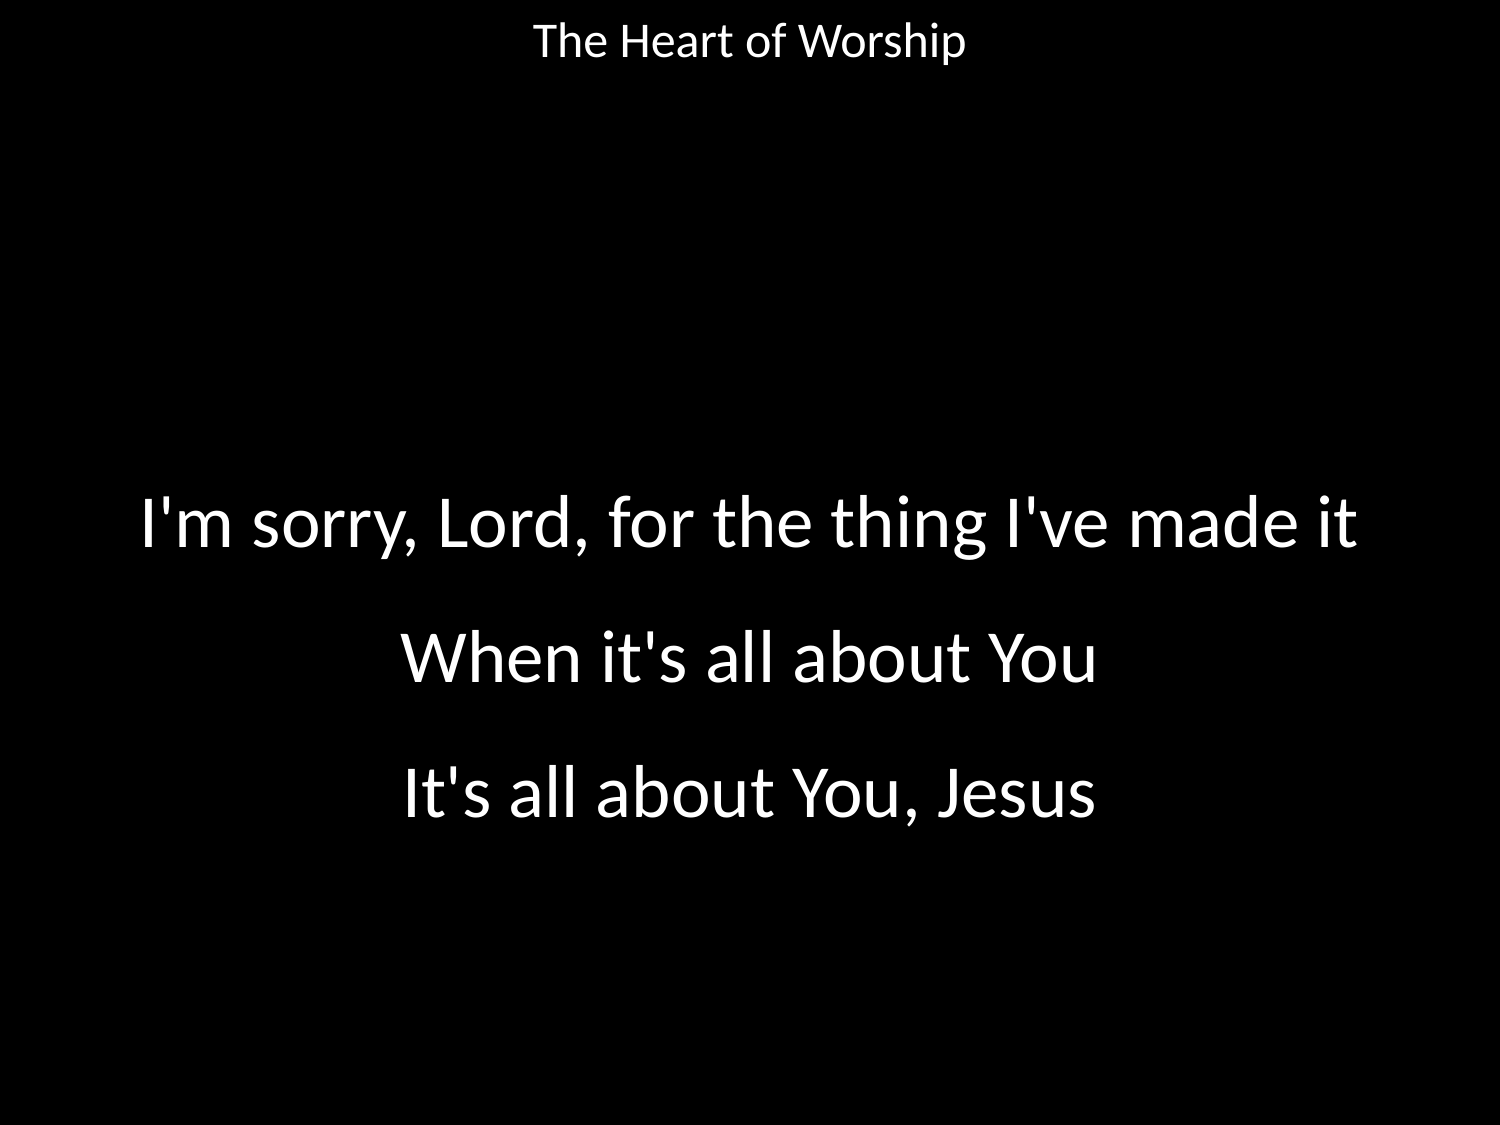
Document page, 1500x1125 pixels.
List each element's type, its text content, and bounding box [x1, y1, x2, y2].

list The Heart of Worship [0, 0, 1500, 75]
list I'm sorry, Lord, for the thing I've made it When it's all about You It's all about You, Jesus [0, 149, 1500, 1110]
